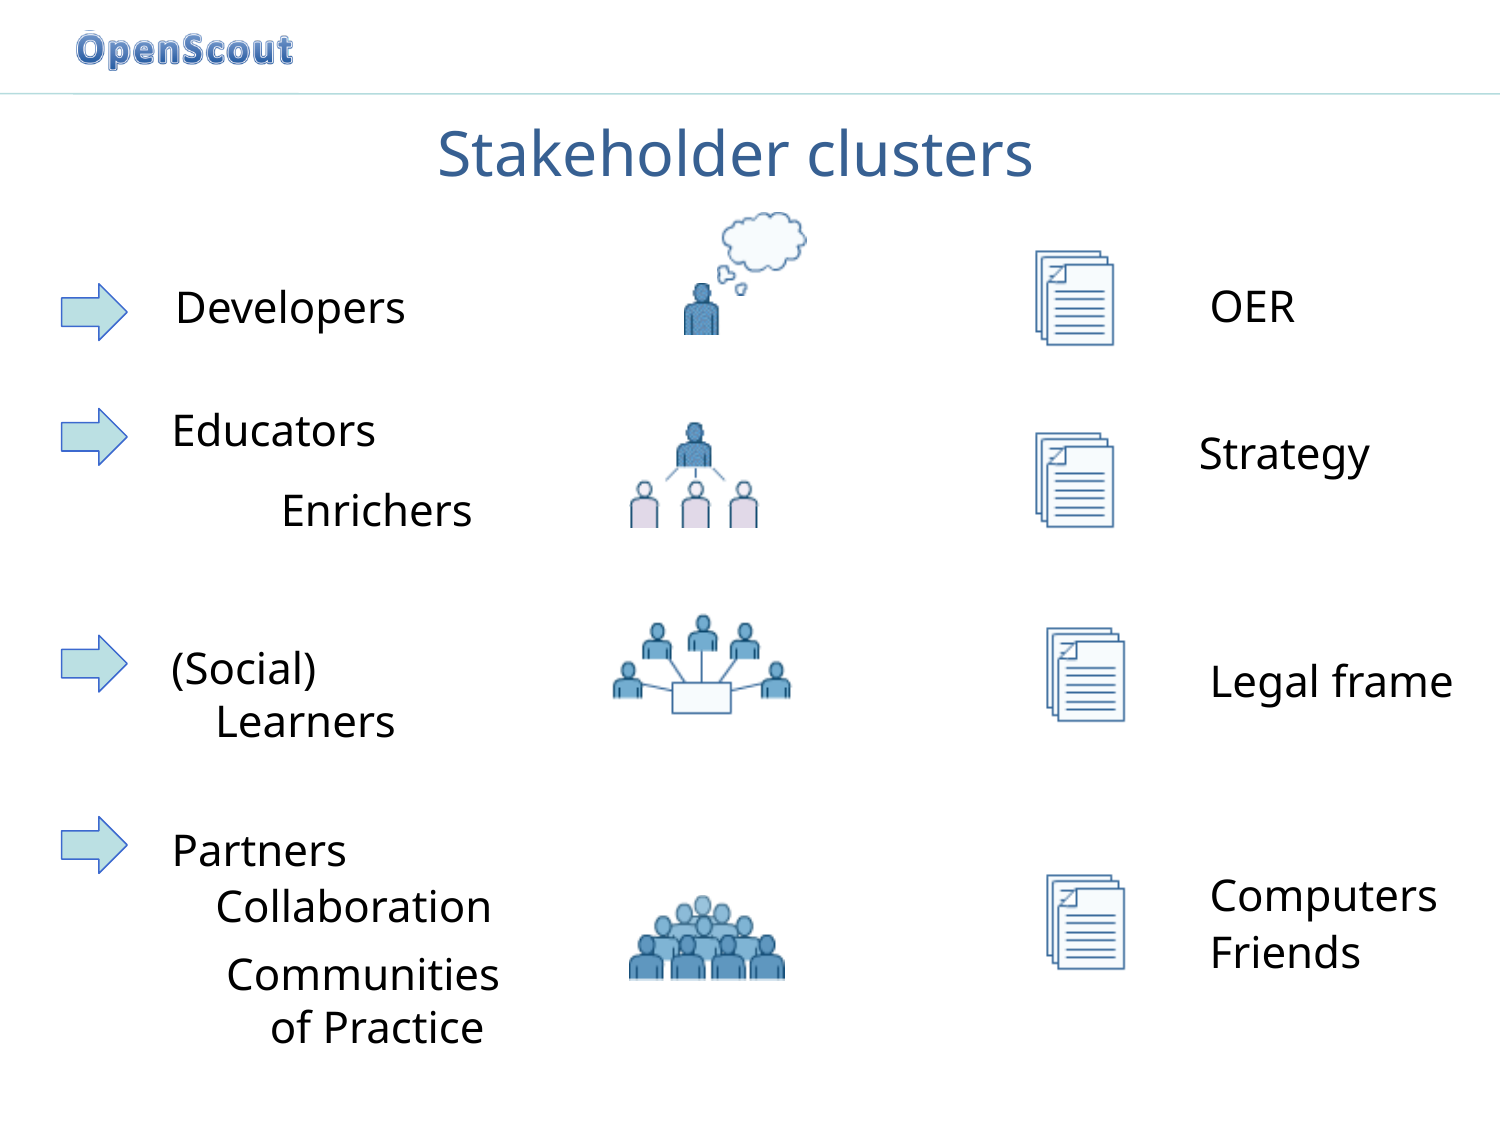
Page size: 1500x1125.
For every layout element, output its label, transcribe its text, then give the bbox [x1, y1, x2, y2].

text_box Communities of Practice [214, 941, 565, 1058]
text_box Strategy [1187, 419, 1458, 484]
text_box [61, 816, 128, 874]
text_box [61, 635, 128, 692]
text_box Enrichers [269, 476, 540, 541]
text_box Partners [160, 816, 423, 881]
title Stakeholder clusters [61, 91, 1412, 213]
text_box [61, 408, 128, 466]
picture [1044, 625, 1129, 727]
text_box Educators [159, 397, 430, 462]
picture [684, 211, 807, 335]
picture [607, 612, 798, 727]
picture [1044, 873, 1129, 974]
picture [629, 895, 785, 982]
text_box Collaboration [203, 873, 532, 938]
text_box [61, 283, 128, 341]
list Developers [159, 272, 486, 340]
text_box Legal frame [1198, 647, 1468, 712]
picture [629, 419, 767, 528]
text_box Computers [1198, 862, 1468, 918]
picture [1033, 249, 1118, 351]
text_box Friends [1198, 918, 1468, 983]
text_box OER [1198, 272, 1468, 337]
text_box (Social) Learners [159, 635, 521, 752]
picture [1033, 430, 1118, 532]
picture [70, 30, 293, 71]
